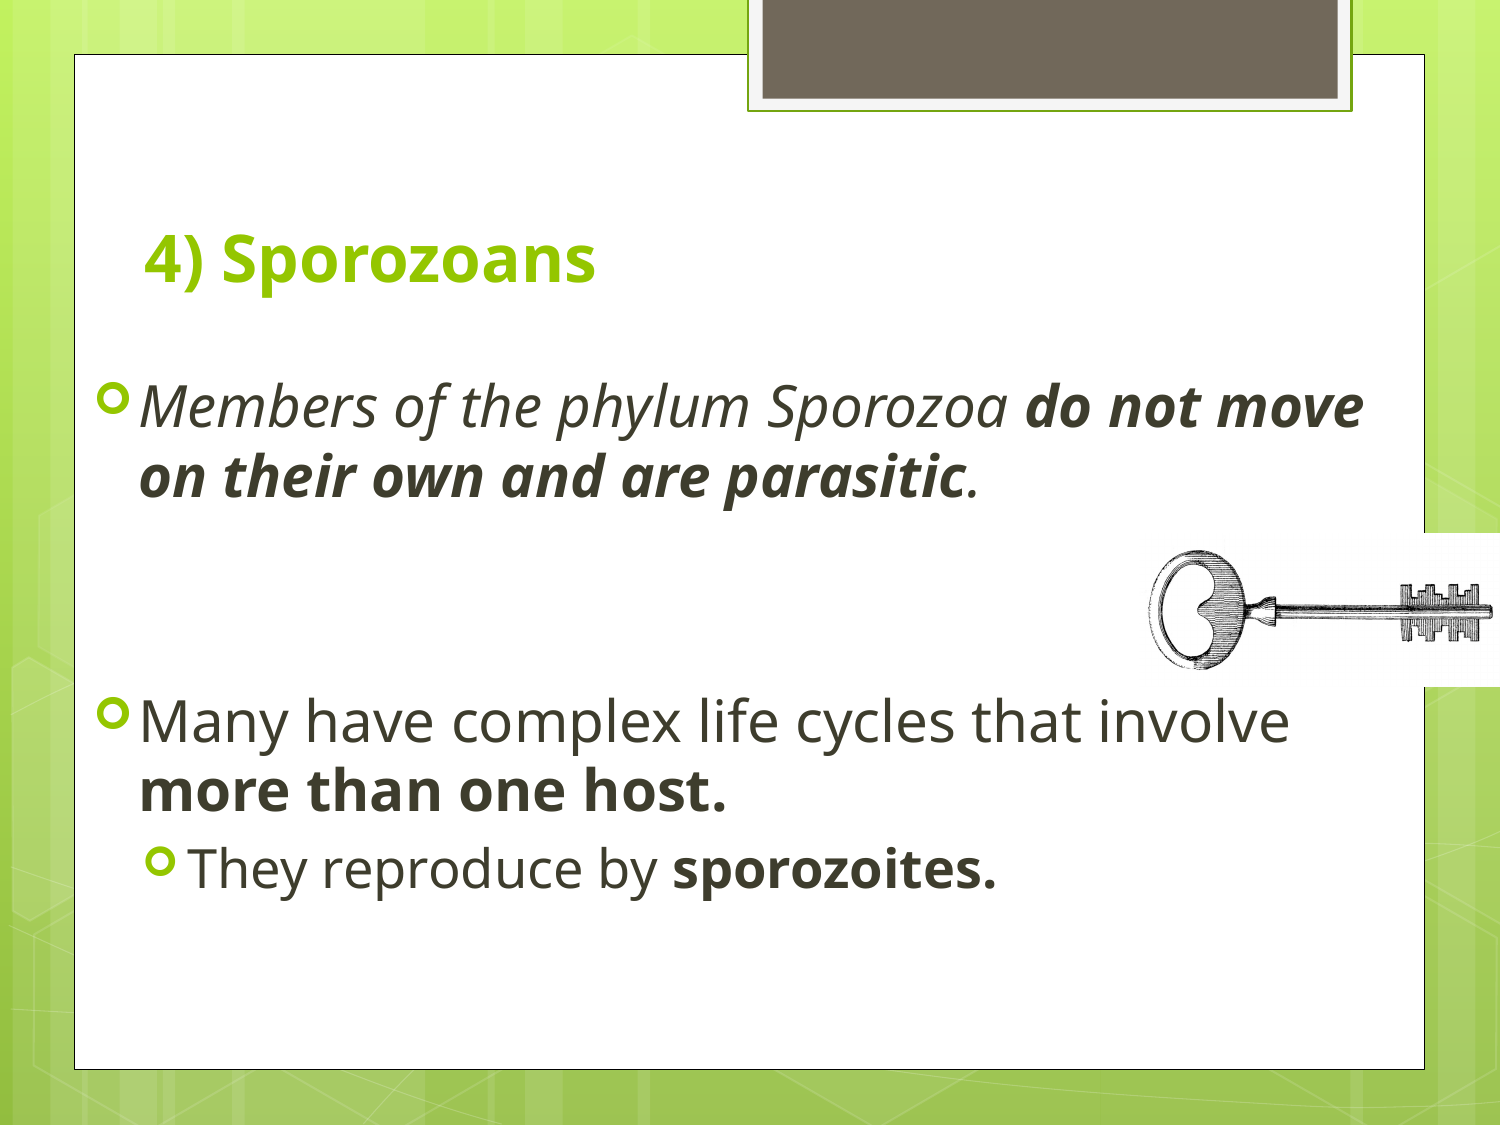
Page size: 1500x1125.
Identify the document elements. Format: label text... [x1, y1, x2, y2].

list Members of the phylum Sporozoa do not move on their own and are parasitic. Many have complex life cycles that involve more than one host. They reproduce by sporozoites. [67, 361, 1427, 938]
picture [1138, 533, 1500, 687]
title 4) Sporozoans [129, 162, 693, 303]
